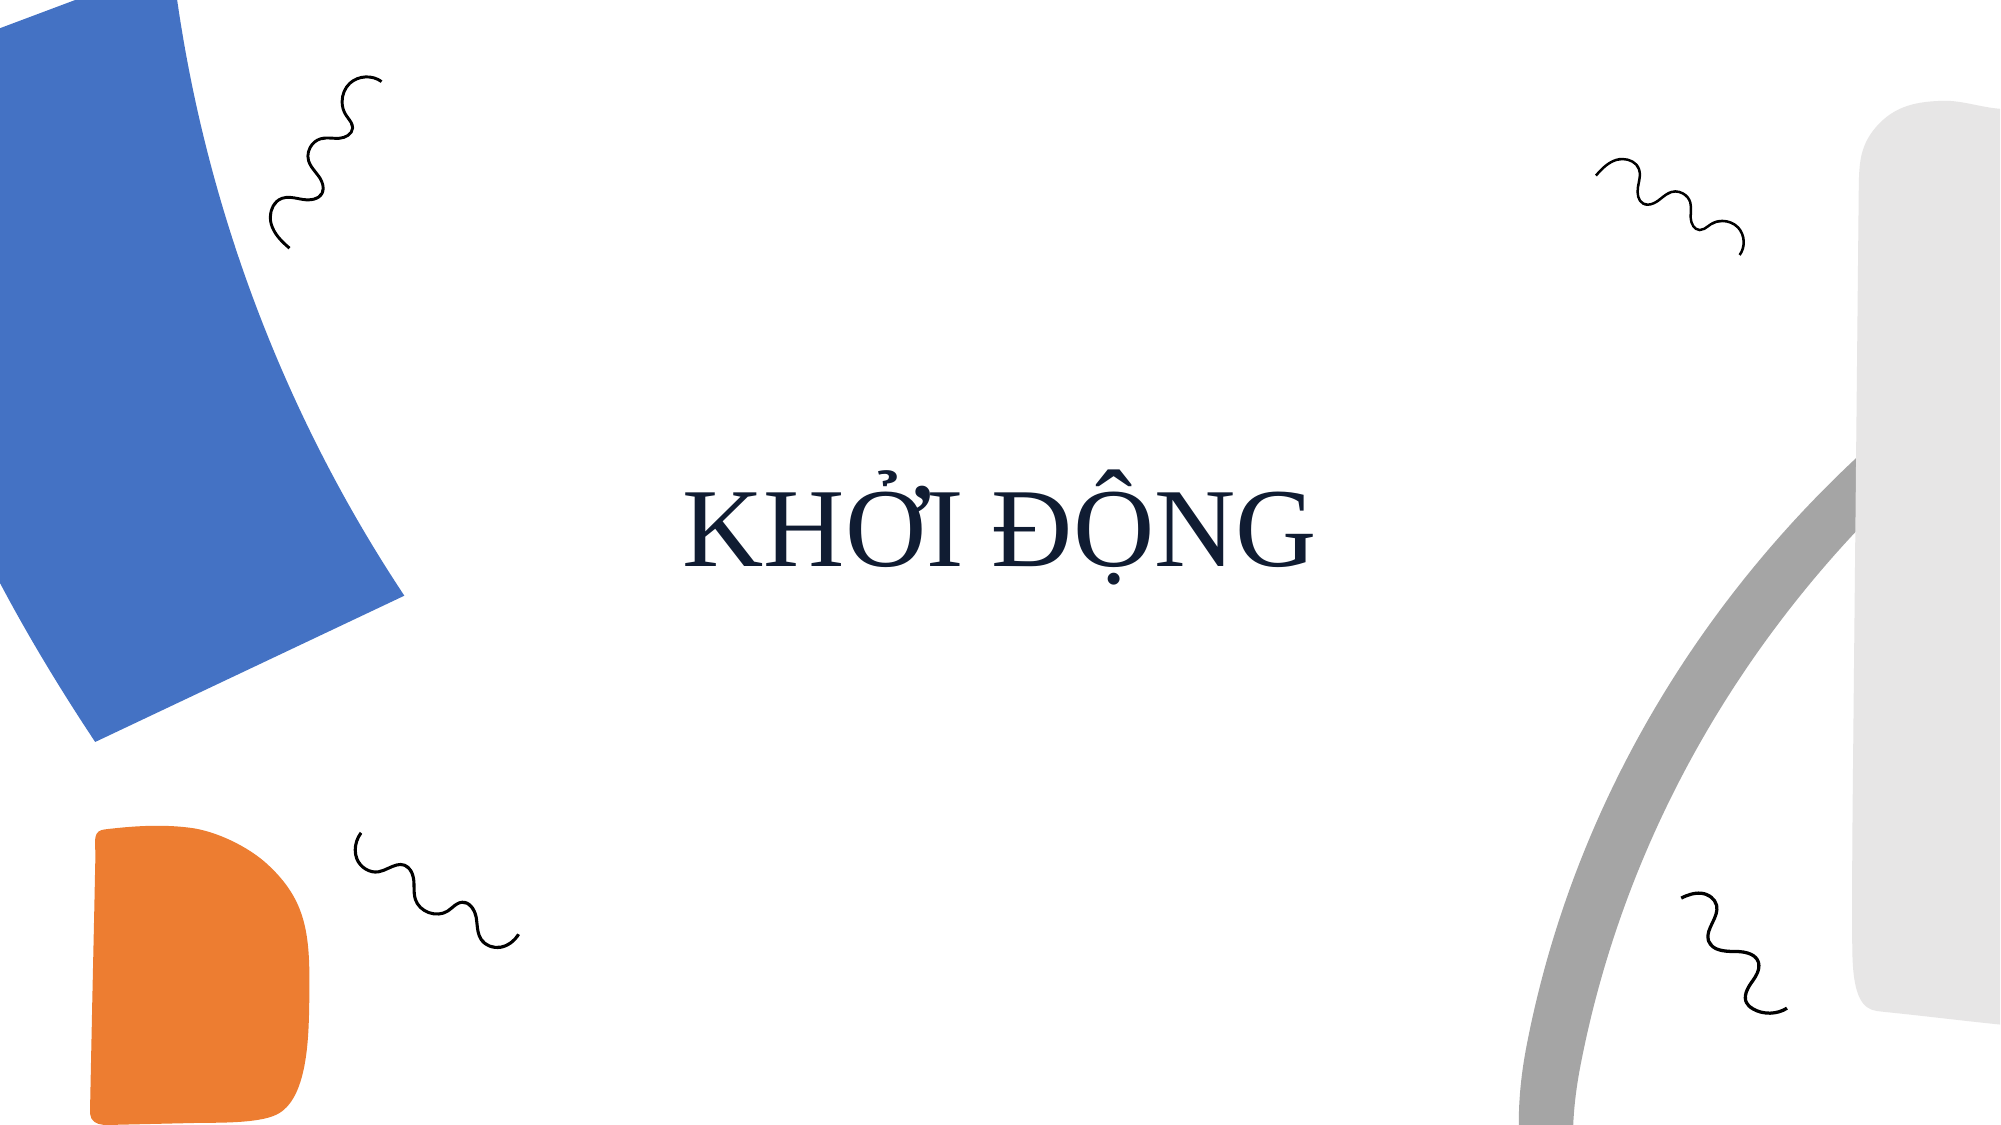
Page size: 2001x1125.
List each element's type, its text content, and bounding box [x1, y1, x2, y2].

title KHỞI ĐỘNG [157, 438, 1843, 623]
